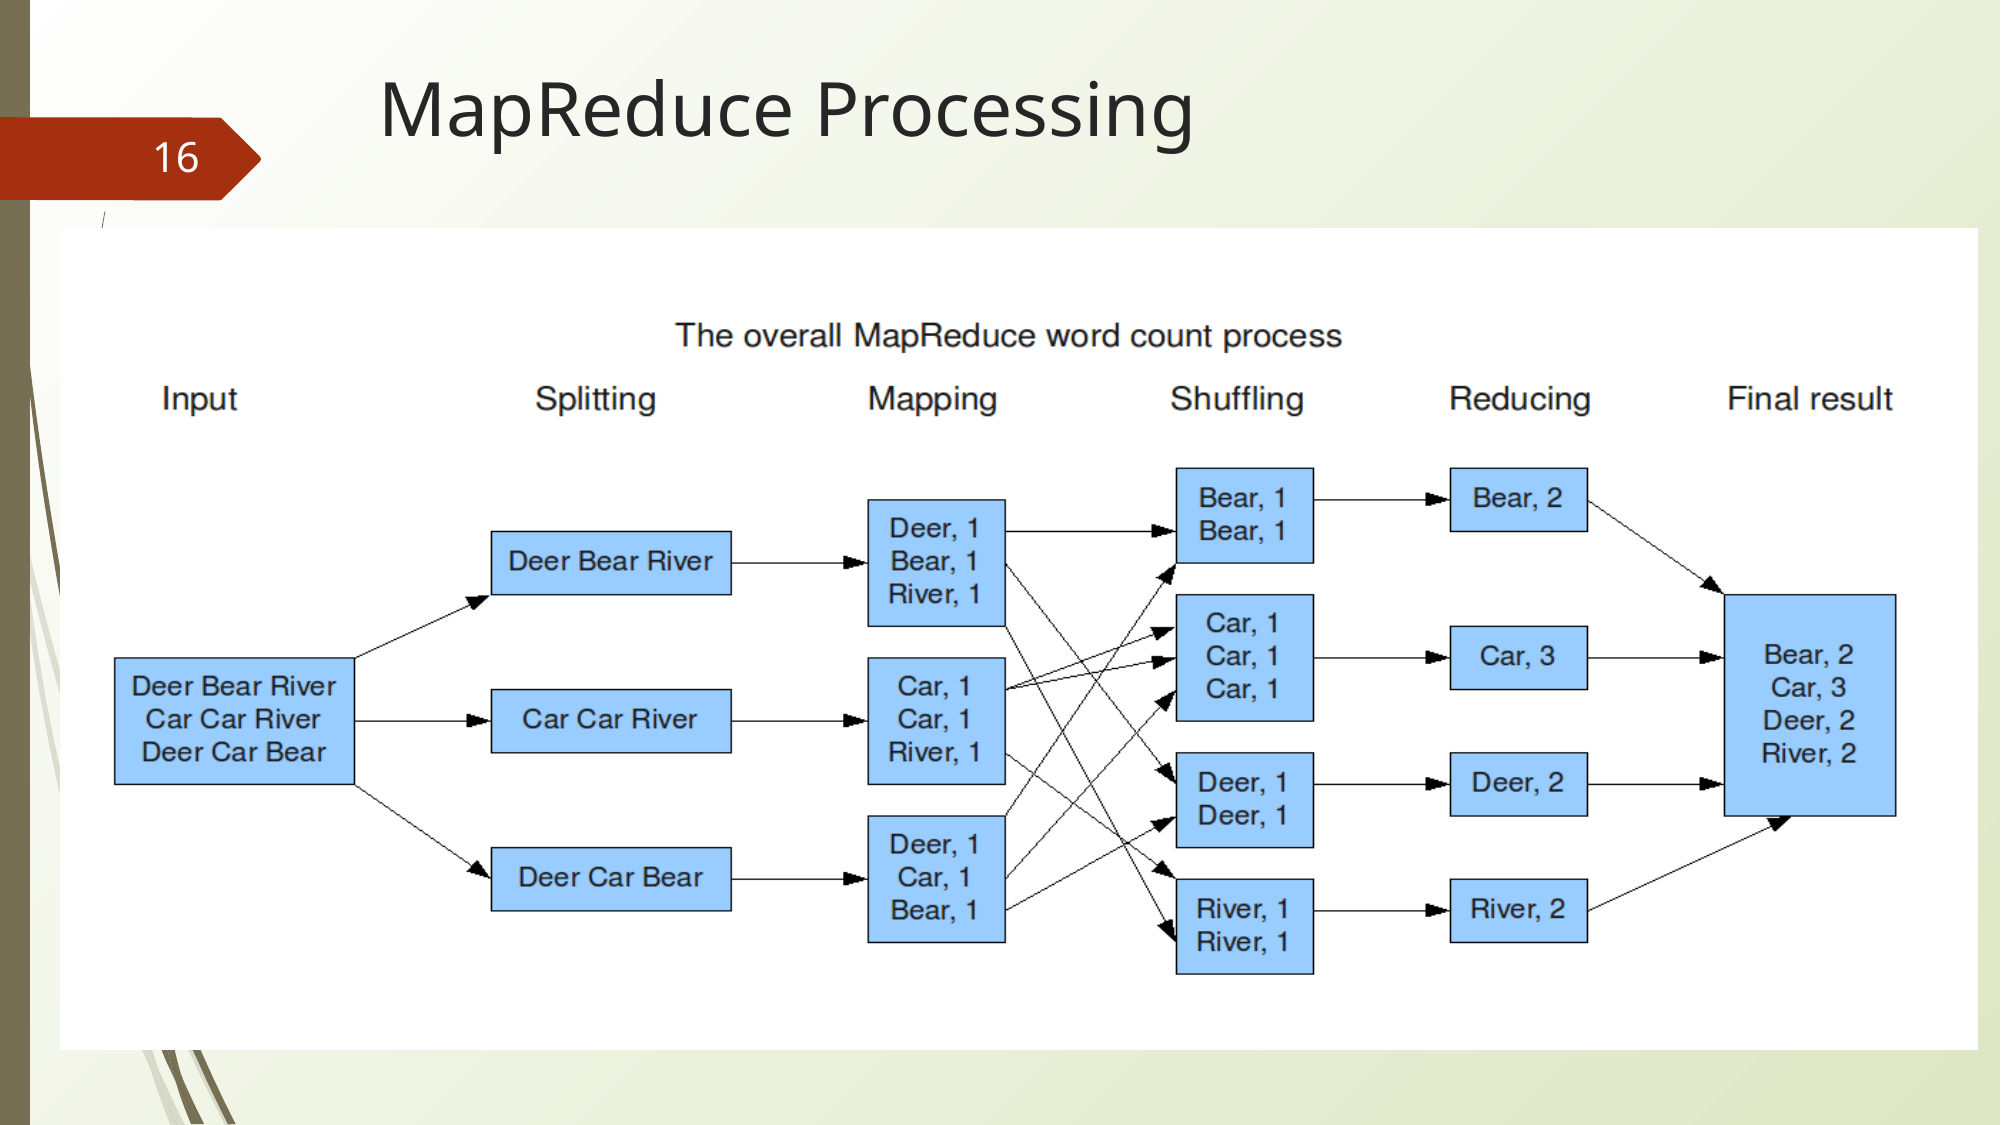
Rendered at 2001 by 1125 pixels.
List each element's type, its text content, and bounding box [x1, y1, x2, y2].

slide_number 16 [87, 129, 216, 190]
title MapReduce Processing [363, 46, 1826, 225]
picture [59, 228, 1979, 1051]
